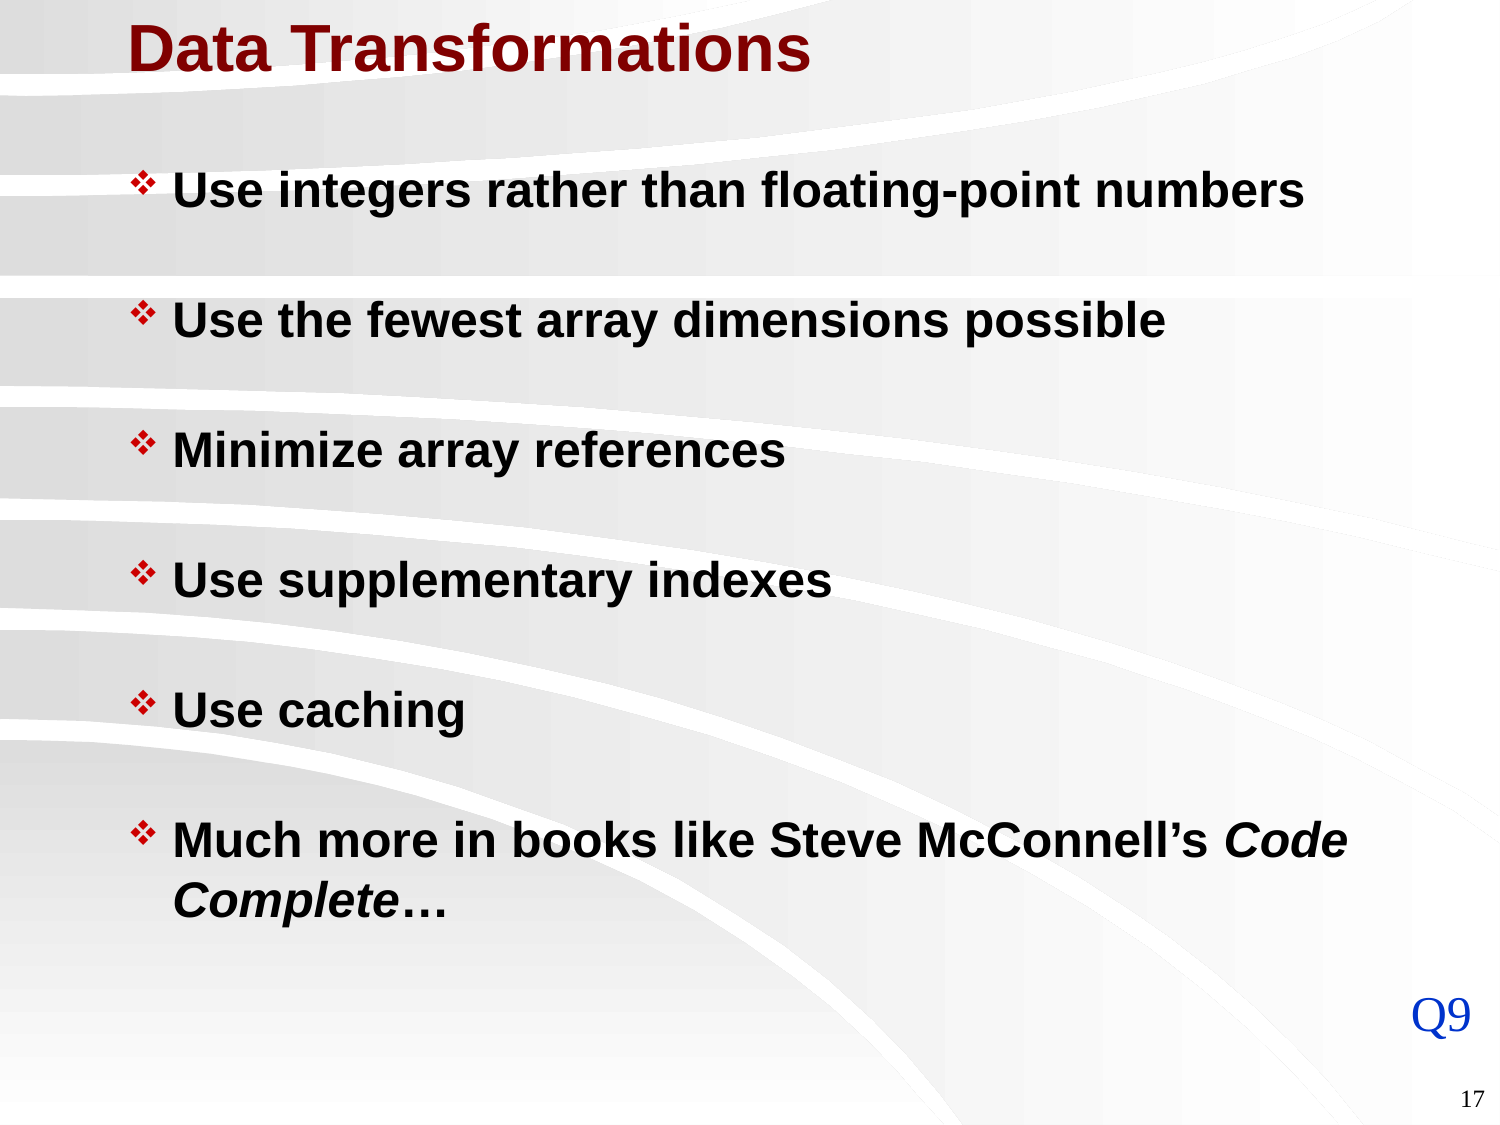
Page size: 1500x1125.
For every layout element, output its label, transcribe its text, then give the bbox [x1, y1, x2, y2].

slide_number 17 [1187, 1074, 1500, 1125]
list Use integers rather than floating-point numbers Use the fewest array dimensions possible Minimize array references Use supplementary indexes Use caching Much more in books like Steve McConnell’s Code Complete… [112, 149, 1463, 1076]
text_box Q9 [1396, 974, 1487, 1049]
title Data Transformations [112, 12, 1388, 101]
